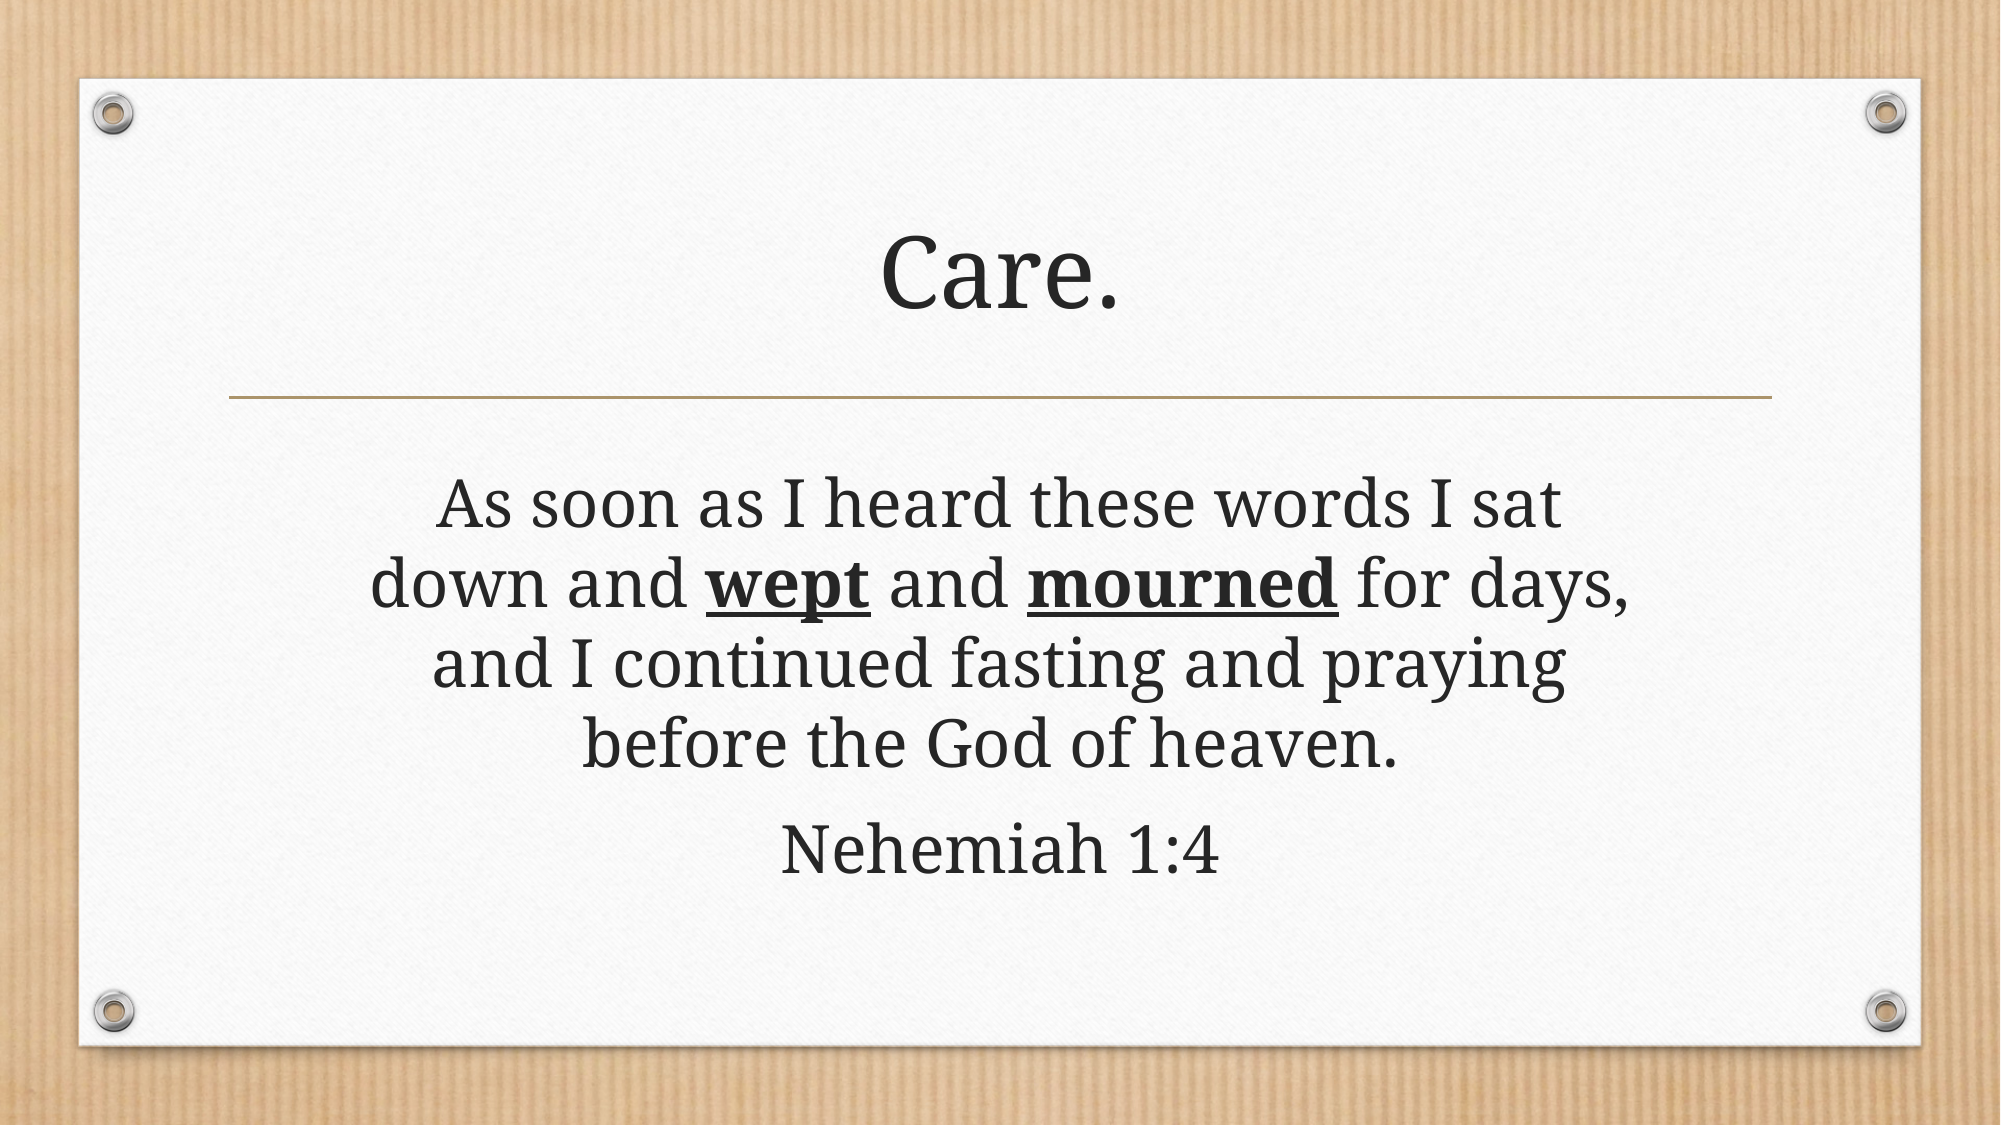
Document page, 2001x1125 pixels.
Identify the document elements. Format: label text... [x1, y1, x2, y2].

list As soon as I heard these words I sat down and wept and mourned for days, and I continued fasting and praying before the God of heaven. Nehemiah 1:4 [324, 429, 1676, 918]
picture [0, 0, 2001, 1125]
title Care. [212, 161, 1788, 375]
